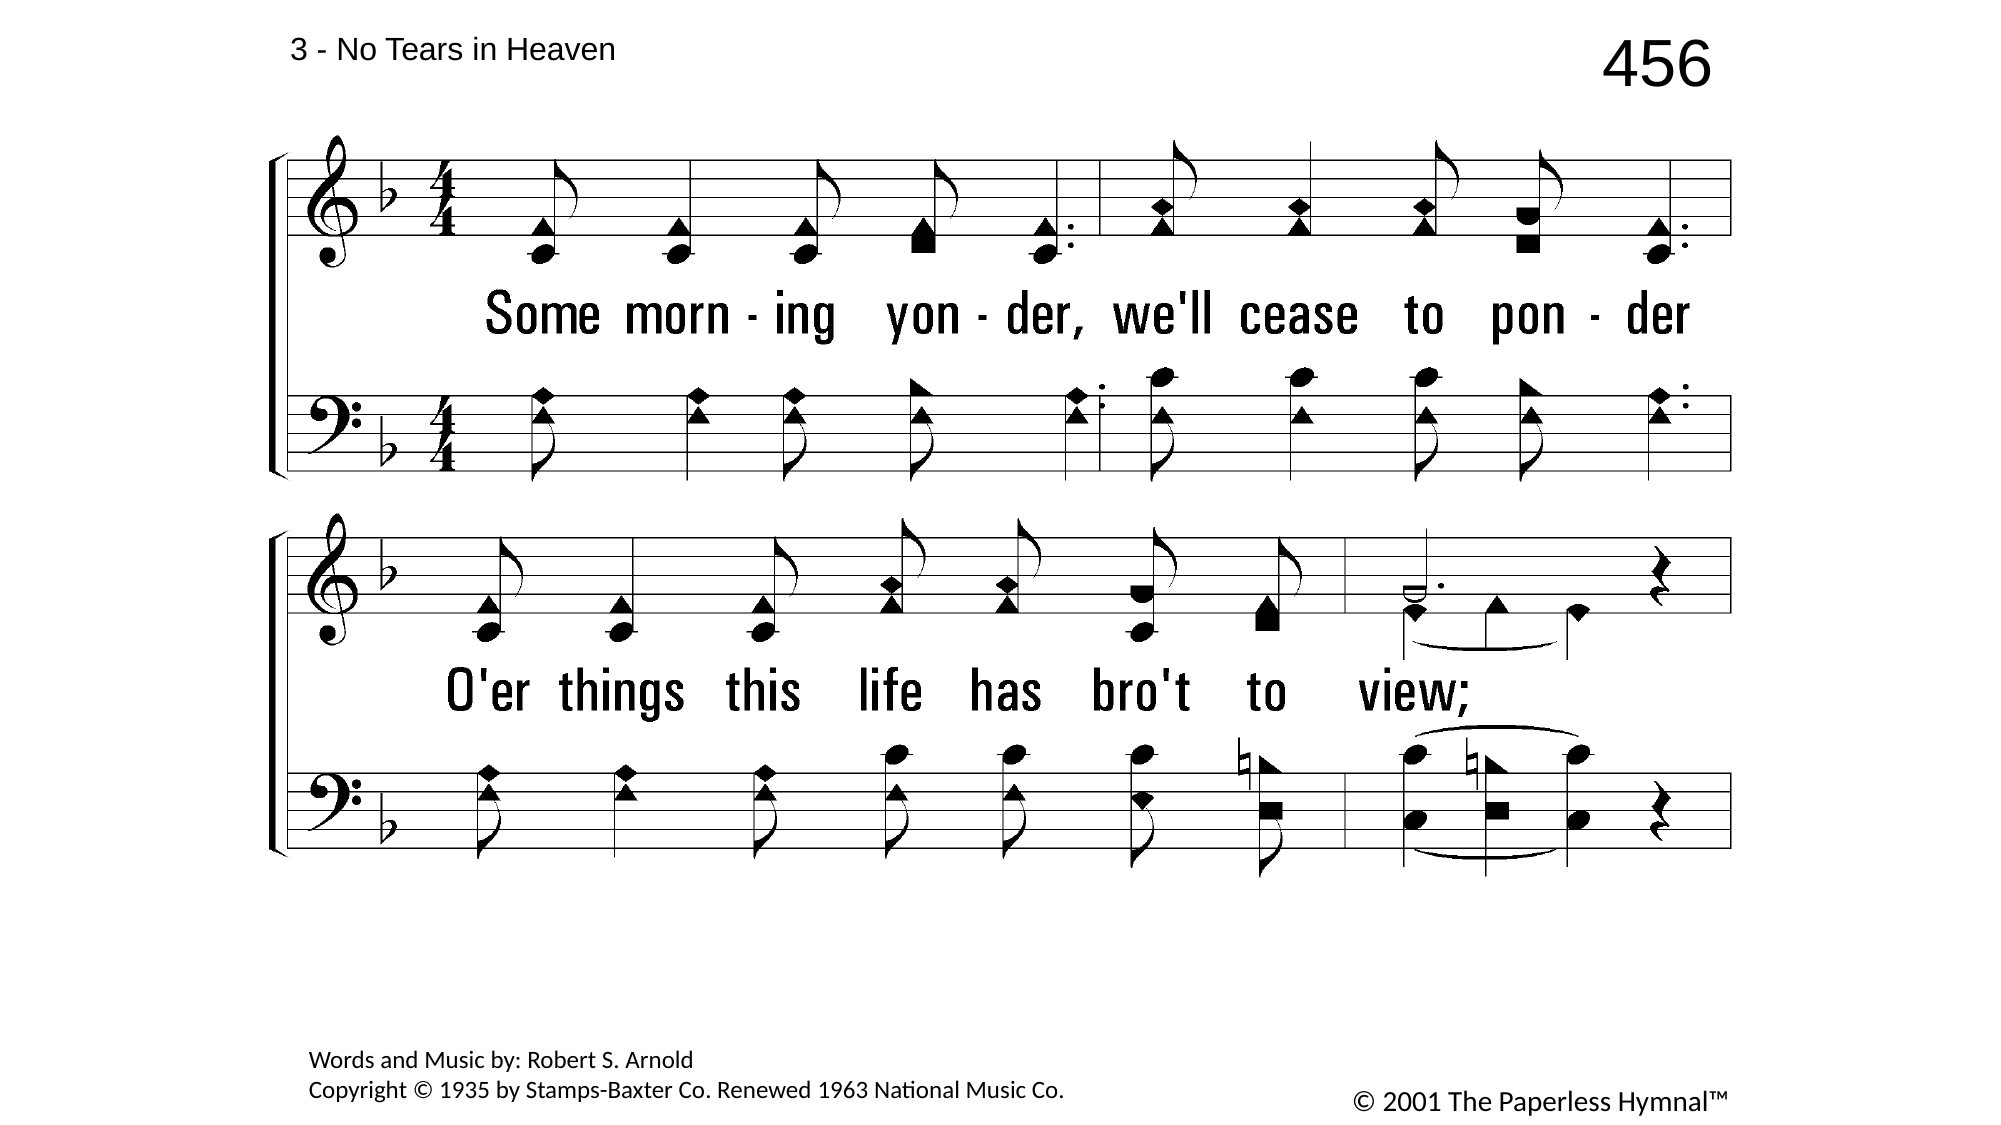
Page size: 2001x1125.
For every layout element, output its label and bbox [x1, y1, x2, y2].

picture [249, 0, 1750, 1125]
